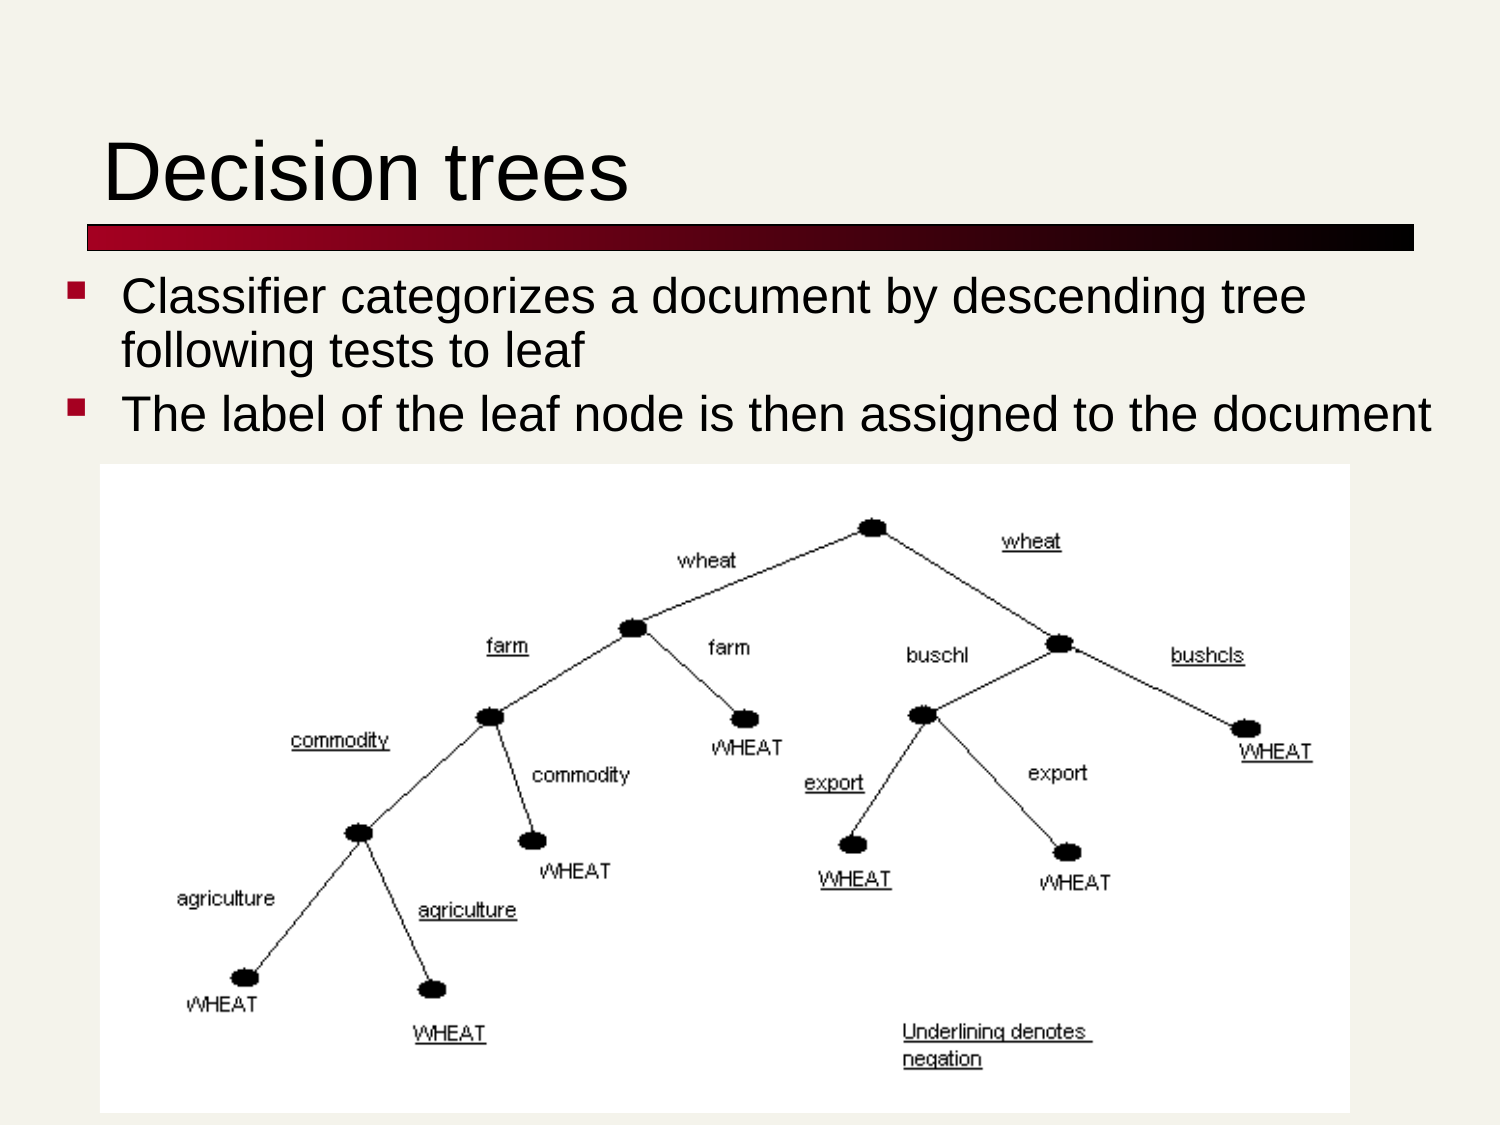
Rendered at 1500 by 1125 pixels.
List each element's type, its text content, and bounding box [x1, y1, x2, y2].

list Classifier categorizes a document by descending tree following tests to leaf The label of the leaf node is then assigned to the document [49, 262, 1463, 451]
picture [99, 464, 1351, 1113]
title Decision trees [87, 62, 1413, 226]
